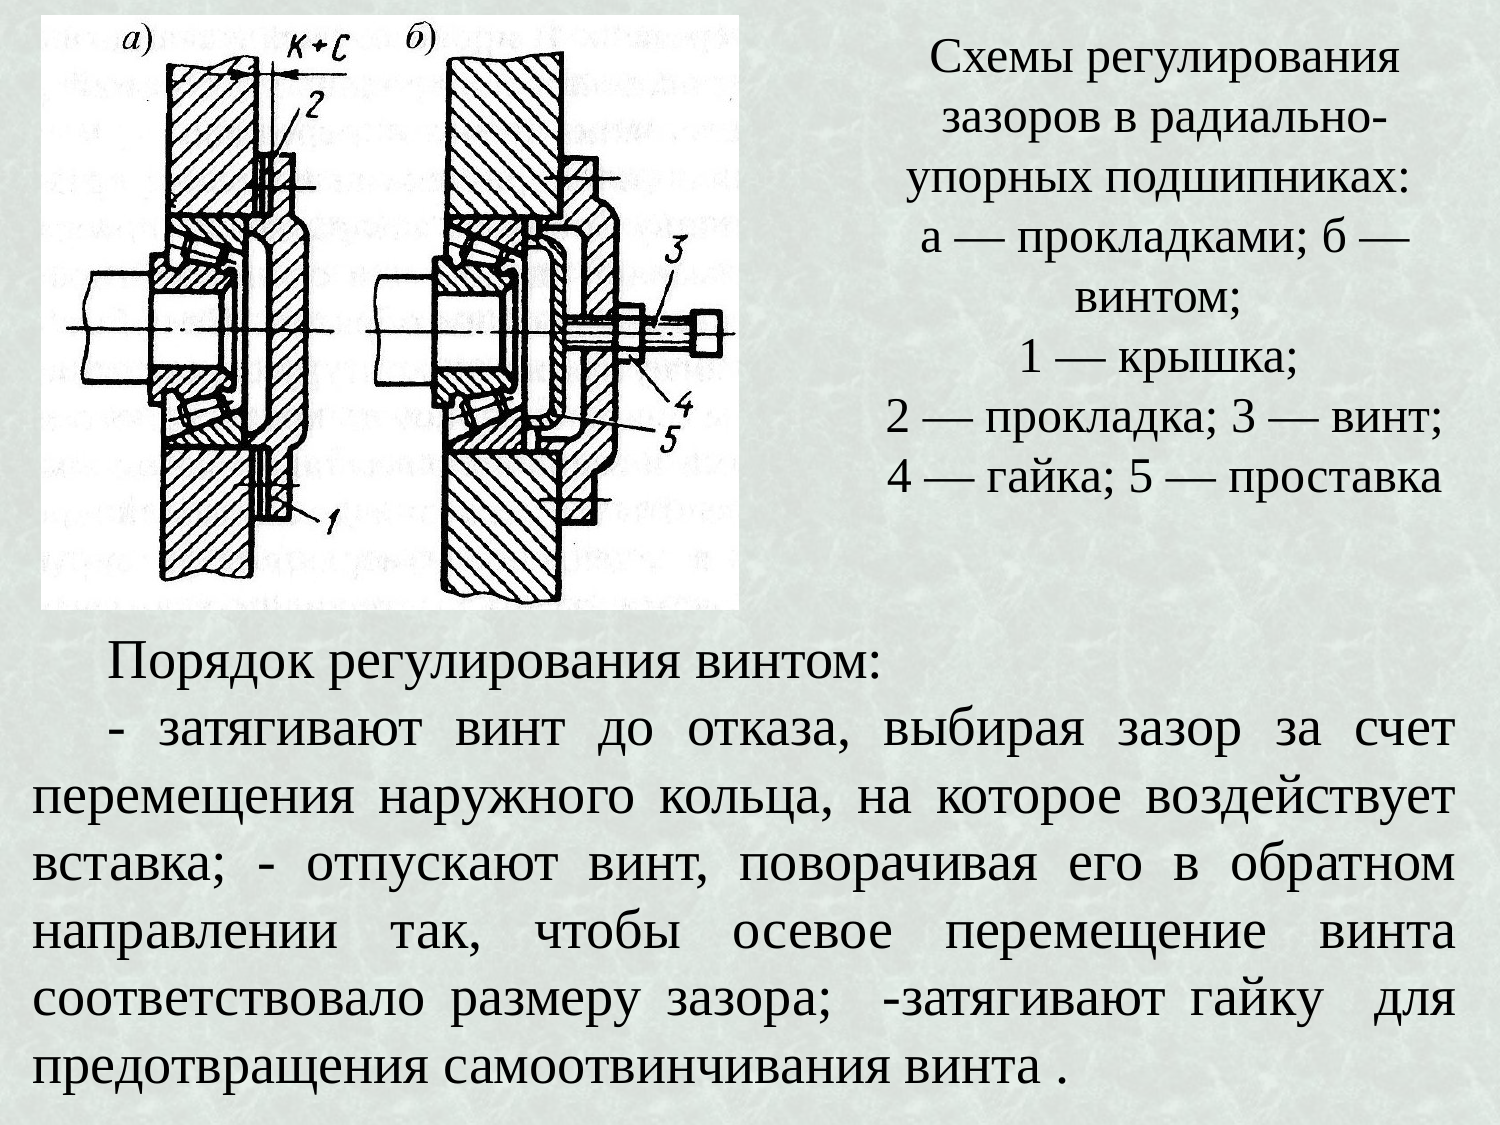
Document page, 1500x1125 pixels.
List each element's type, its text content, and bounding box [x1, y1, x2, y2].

picture [41, 15, 739, 610]
text_box Схемы регулирования зазоров в радиально-упорных подшипниках: а — прокладками; б — винтом; 1 — крышка; 2 — прокладка; 3 — винт; 4 — гайка; 5 — проставка [858, 15, 1472, 511]
list Порядок регулирования винтом: - затягива­ют винт до отказа, выбирая зазор за счет перемещения наружно­го кольца, на которое воздействует вставка; - отпускают винт, поворачивая его в обратном направлении так, чтобы осевое пере­мещение винта соответствовало размеру зазора; -затягивают гай­ку для предотвращения самоотвинчивания винта . [17, 614, 1472, 1125]
